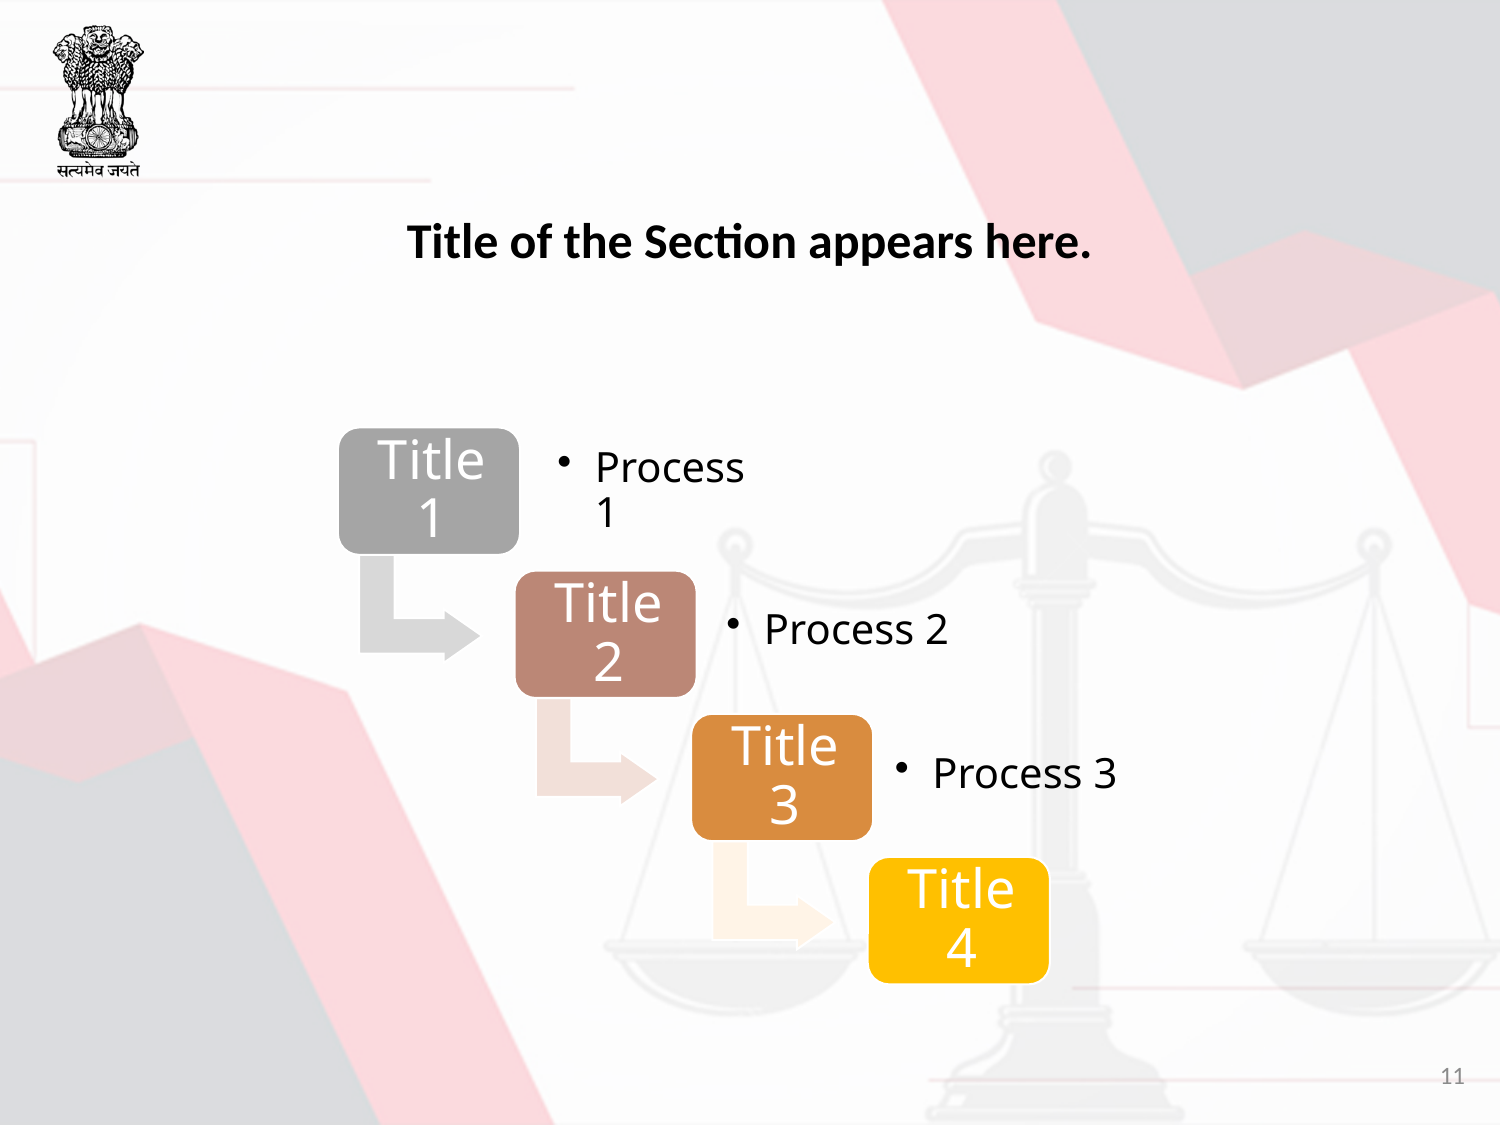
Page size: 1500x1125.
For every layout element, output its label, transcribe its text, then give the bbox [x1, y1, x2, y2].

picture [51, 23, 144, 179]
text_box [242, 424, 1183, 988]
slide_number 11 [1142, 1044, 1481, 1105]
list Title of the Section appears here. [242, 207, 1258, 327]
